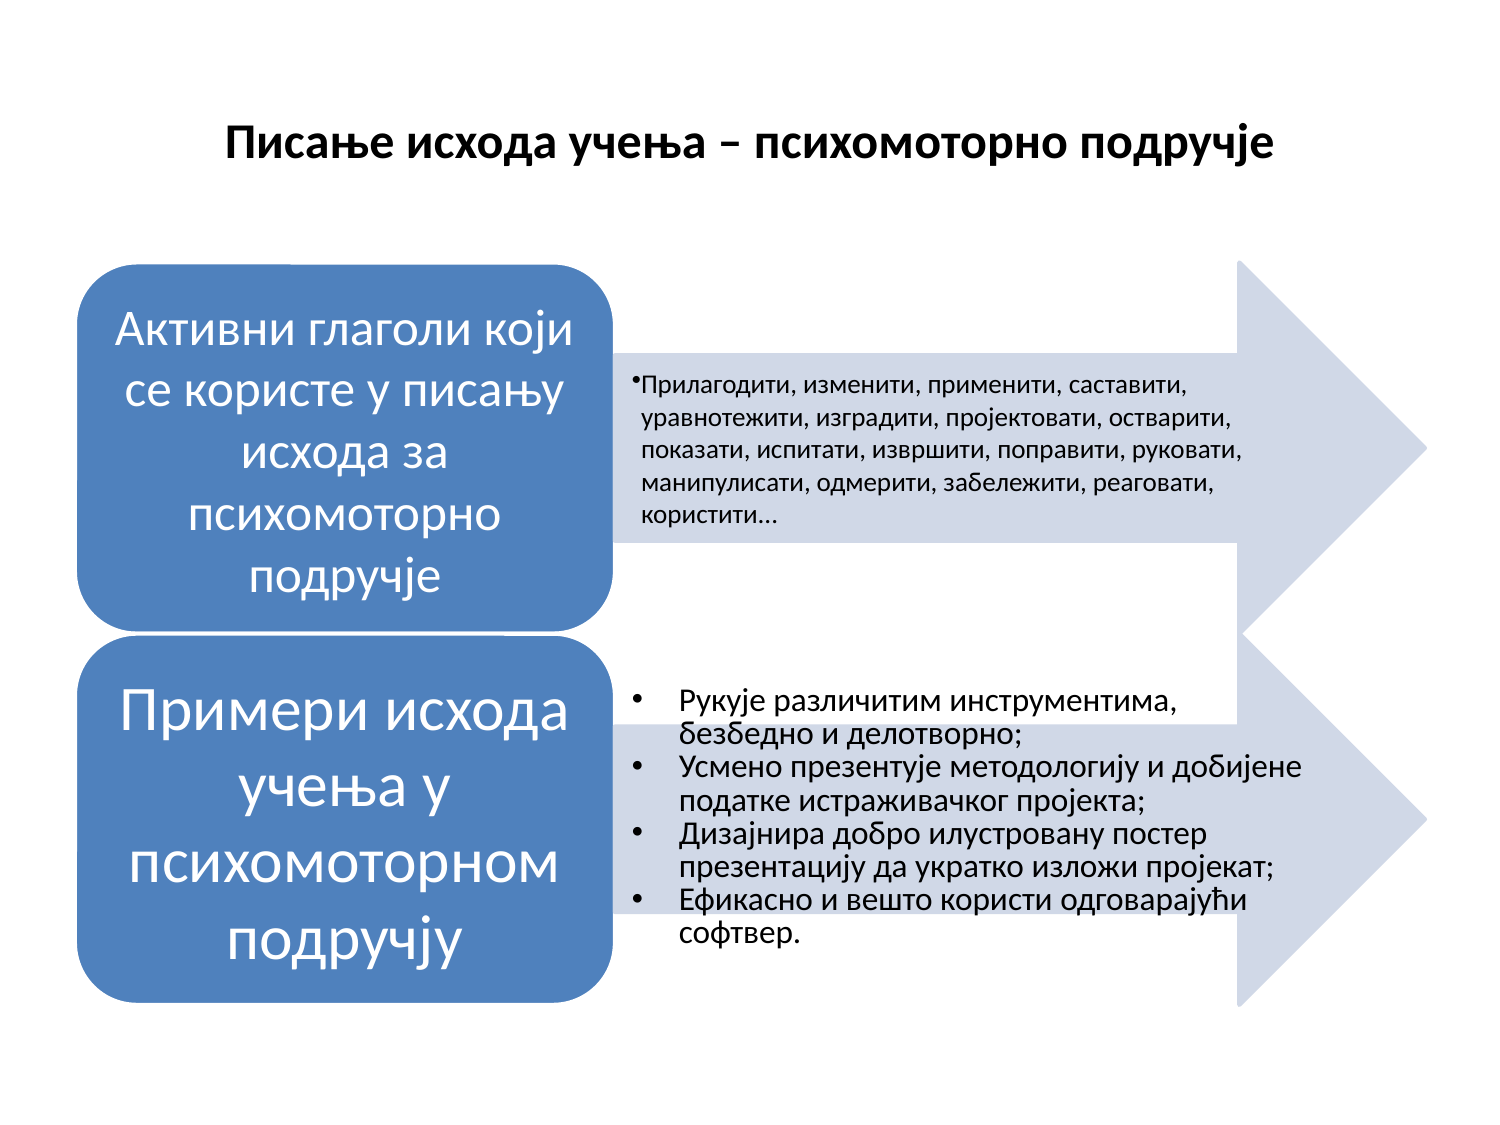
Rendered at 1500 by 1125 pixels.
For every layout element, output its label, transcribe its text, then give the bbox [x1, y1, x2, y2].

title Писање исхода учења – психомоторно подручје [75, 45, 1425, 233]
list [74, 262, 1426, 1006]
